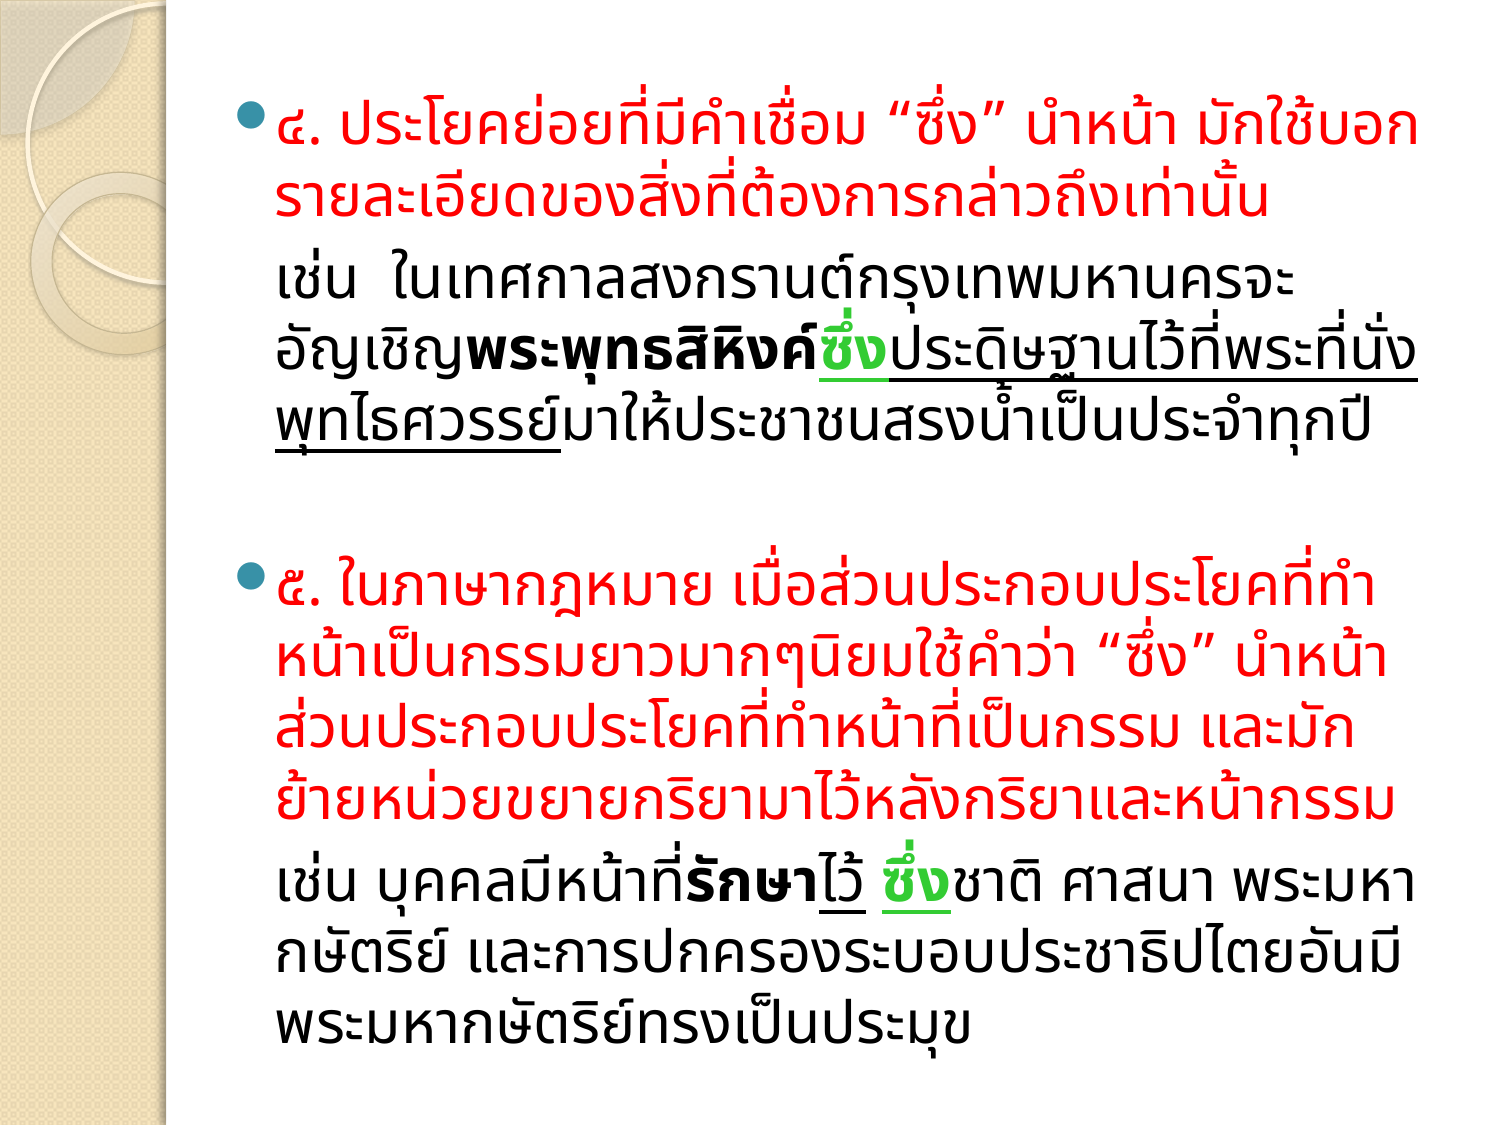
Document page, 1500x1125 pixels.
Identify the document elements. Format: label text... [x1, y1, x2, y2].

list ๔. ประโยคย่อยที่มีคำเชื่อม “ซึ่ง” นำหน้า มักใช้บอกรายละเอียดของสิ่งที่ต้องการกล่าวถึงเท่านั้น เช่น ในเทศกาลสงกรานต์กรุงเทพมหานครจะอัญเชิญพระพุทธสิหิงค์ซึ่งประดิษฐานไว้ที่พระที่นั่งพุทไธศวรรย์มาให้ประชาชนสรงน้ำเป็นประจำทุกปี ๕. ในภาษากฎหมาย เมื่อส่วนประกอบประโยคที่ทำหน้าเป็นกรรมยาวมากๆนิยมใช้คำว่า “ซึ่ง” นำหน้าส่วนประกอบประโยคที่ทำหน้าที่เป็นกรรม และมักย้ายหน่วยขยายกริยามาไว้หลังกริยาและหน้ากรรม เช่น บุคคลมีหน้าที่รักษาไว้ ซึ่งชาติ ศาสนา พระมหากษัตริย์ และการปกครองระบอบประชาธิปไตยอันมีพระมหากษัตริย์ทรงเป็นประมุข [206, 78, 1447, 1083]
